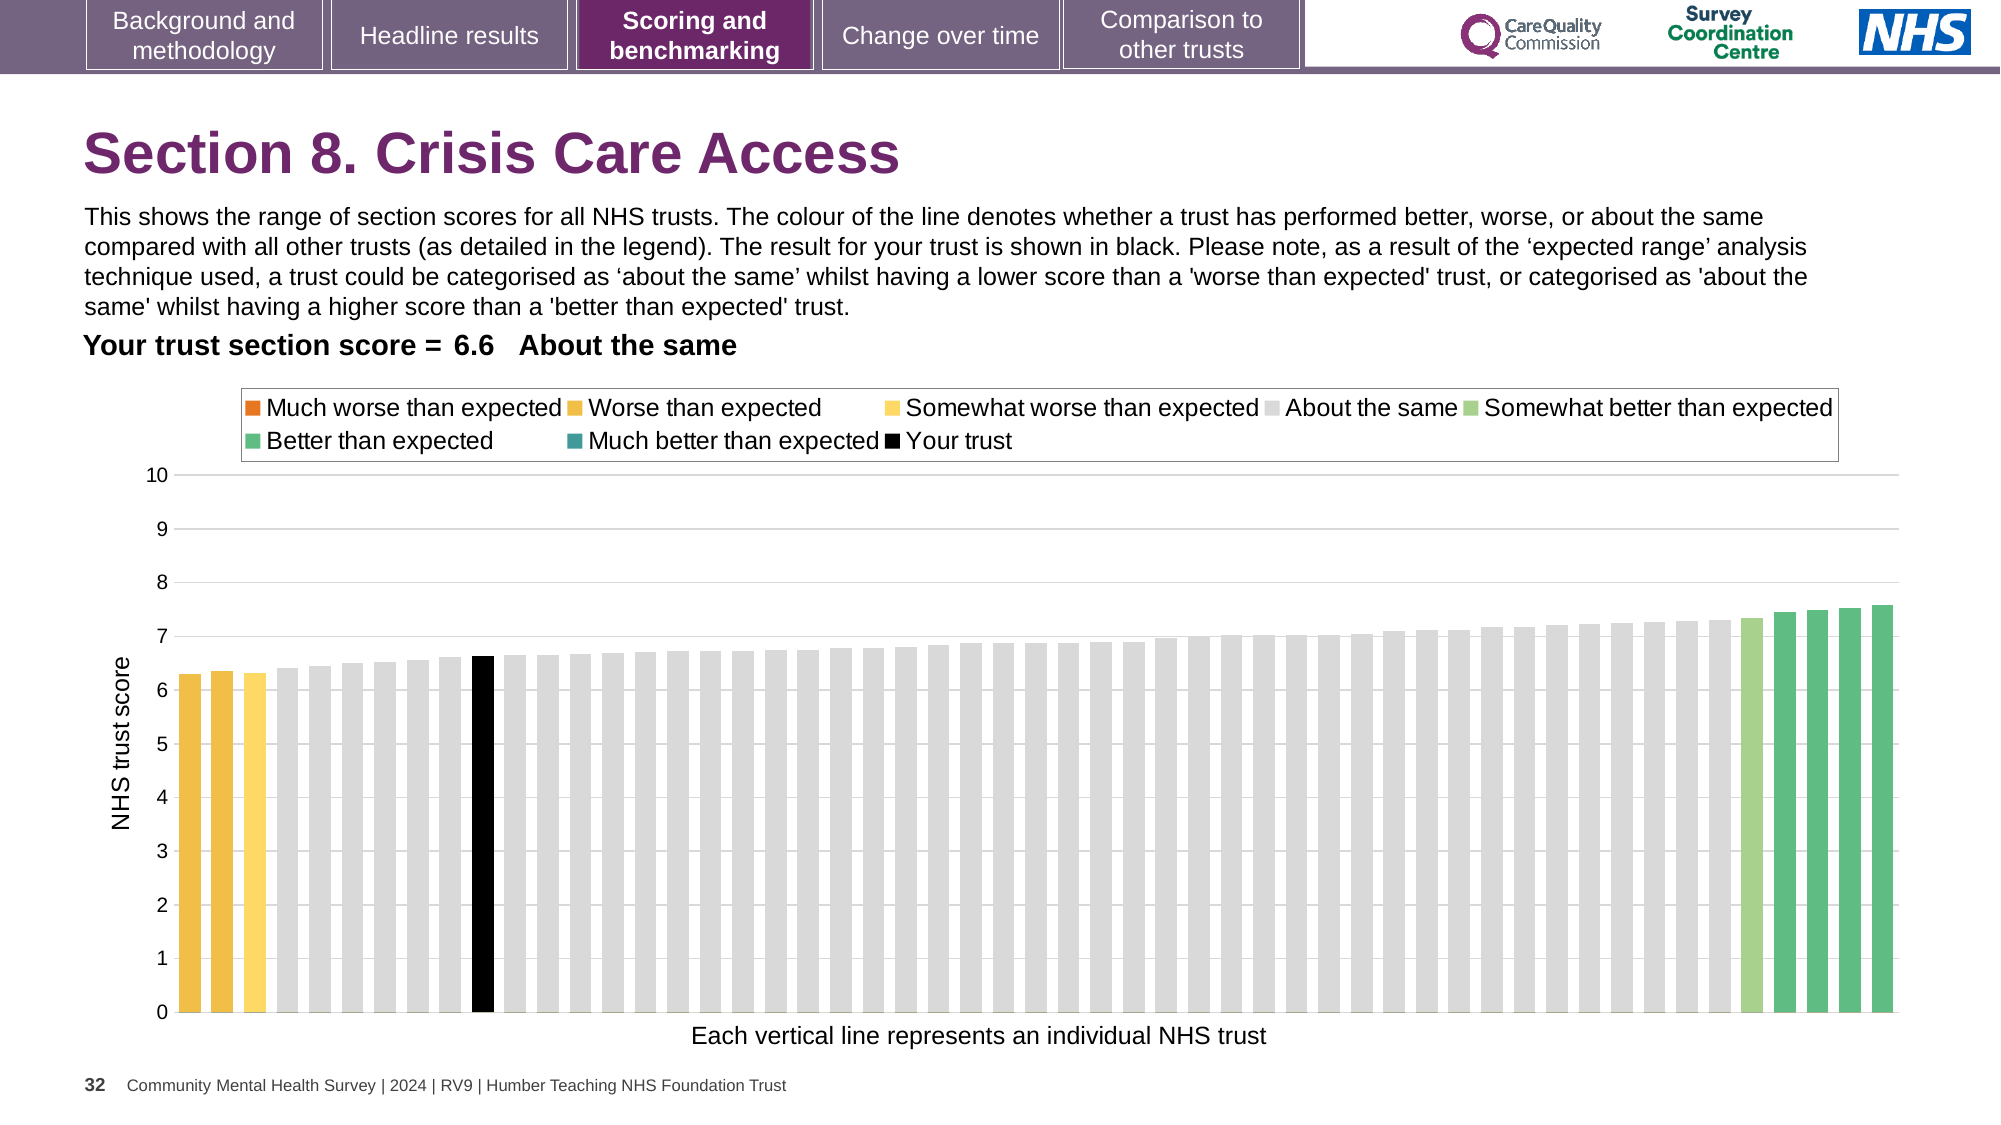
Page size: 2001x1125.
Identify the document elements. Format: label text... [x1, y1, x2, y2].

chart [99, 369, 1923, 1036]
picture [1859, 9, 1971, 55]
text_box This shows the range of section scores for all NHS trusts. The colour of the line denotes whether a trust has performed better, worse, or about the same compared with all other trusts (as detailed in the legend). The result for your trust is shown in black. Please note, as a result of the ‘expected range’ analysis technique used, a trust could be categorised as ‘about the same’ whilst having a lower score than a 'worse than expected' trust, or categorised as 'about the same' whilst having a higher score than a 'better than expected' trust. [69, 192, 1890, 328]
table_header About the same [518, 323, 1807, 369]
picture [1666, 3, 1794, 61]
text_box 32 [84, 1065, 122, 1125]
picture [1460, 13, 1602, 59]
table_header 6.6 [448, 323, 518, 369]
text_box Each vertical line represents an individual NHS trust [676, 1036, 1283, 1058]
title Section 8. Crisis Care Access [68, 100, 1942, 209]
table_header Your trust section score = [53, 323, 448, 370]
